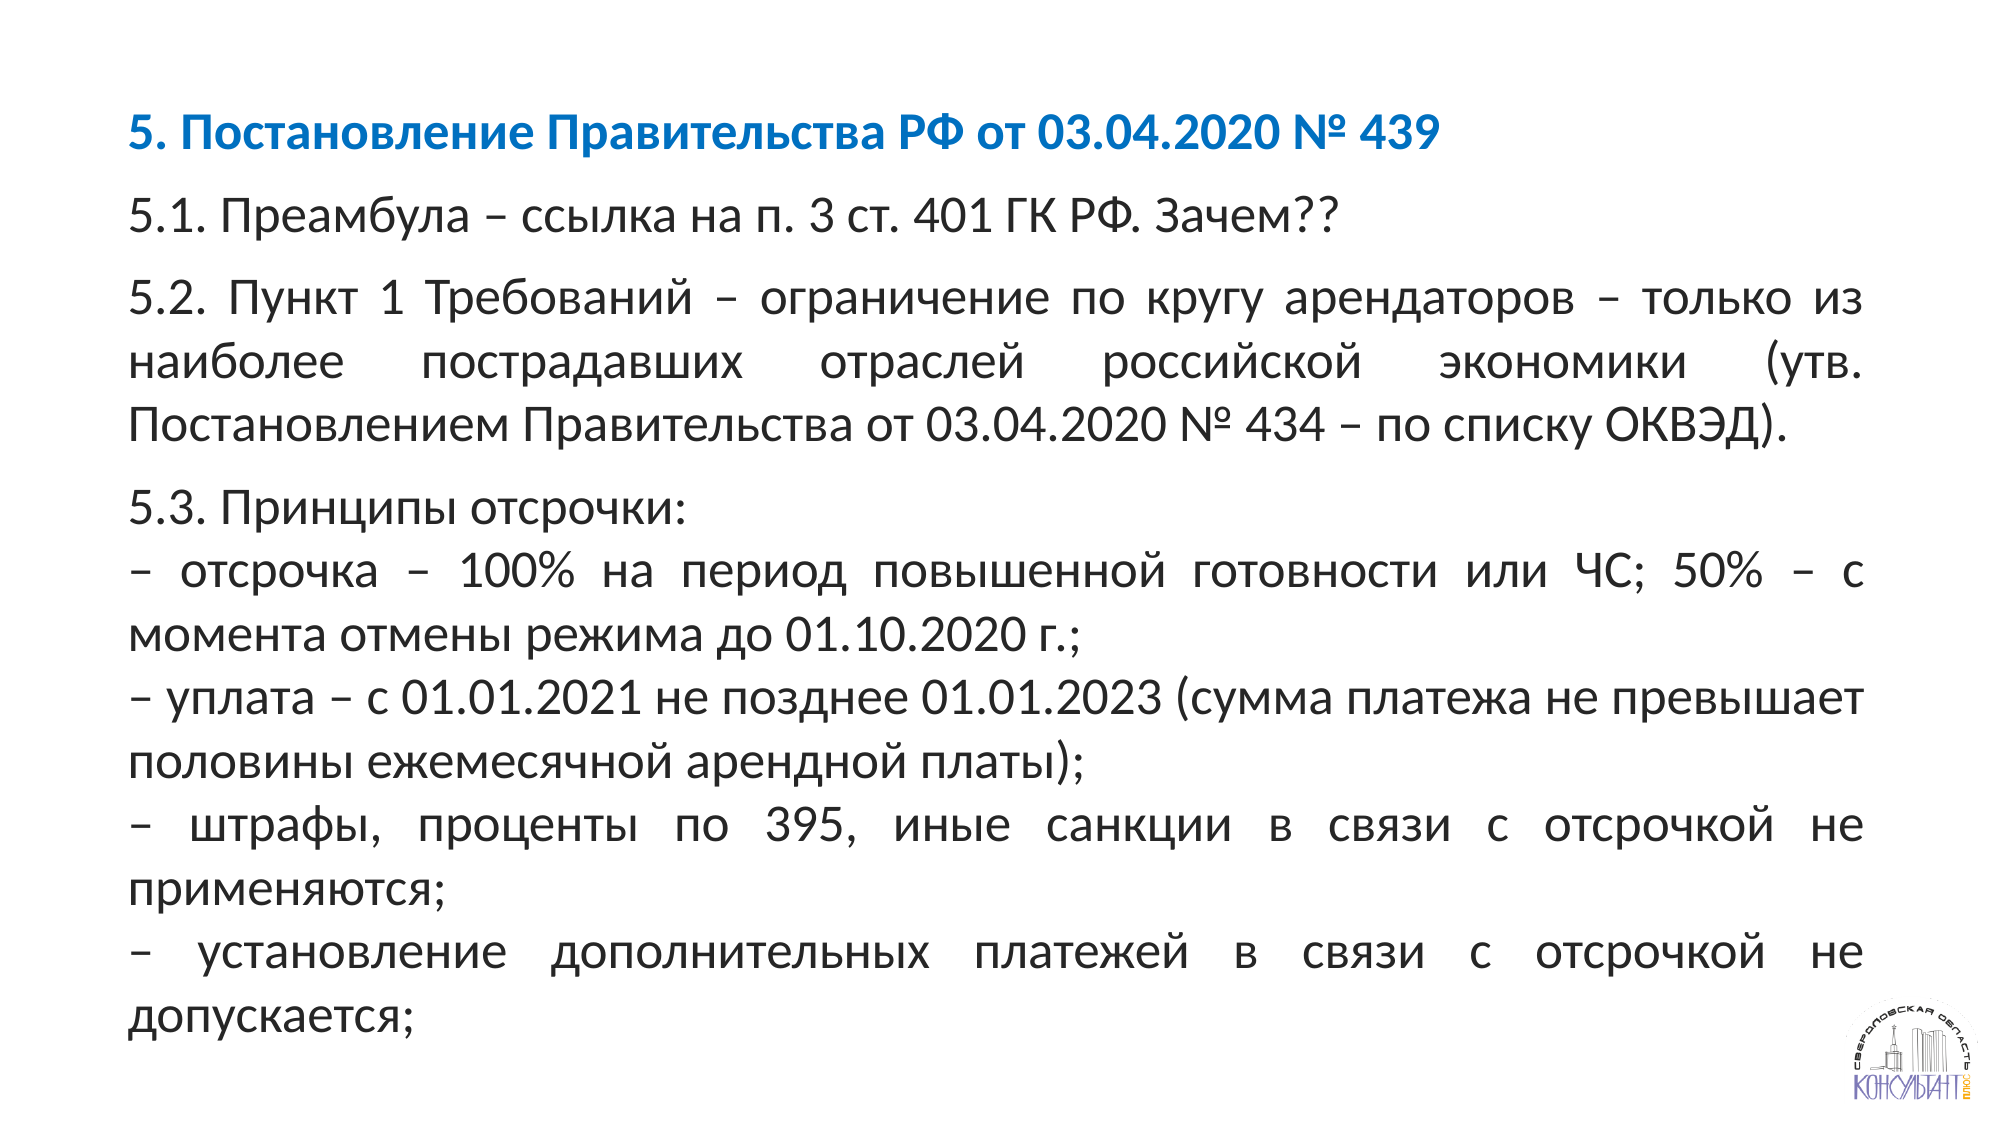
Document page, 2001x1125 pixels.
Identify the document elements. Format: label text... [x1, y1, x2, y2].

list 5. Постановление Правительства РФ от 03.04.2020 № 439 5.1. Преамбула – ссылка на п. 3 ст. 401 ГК РФ. Зачем?? 5.2. Пункт 1 Требований – ограничение по кругу арендаторов – только из наиболее пострадавших отраслей российской экономики (утв. Постановлением Правительства от 03.04.2020 № 434 – по списку ОКВЭД). 5.3. Принципы отсрочки: – отсрочка – 100% на период повышенной готовности или ЧС; 50% – с момента отмены режима до 01.10.2020 г.; – уплата – с 01.01.2021 не позднее 01.01.2023 (сумма платежа не превышает половины ежемесячной арендной платы); – штрафы, проценты по 395, иные санкции в связи с отсрочкой не применяются; – установление дополнительных платежей в связи с отсрочкой не допускается; [112, 89, 1880, 1057]
picture [1844, 996, 1978, 1105]
